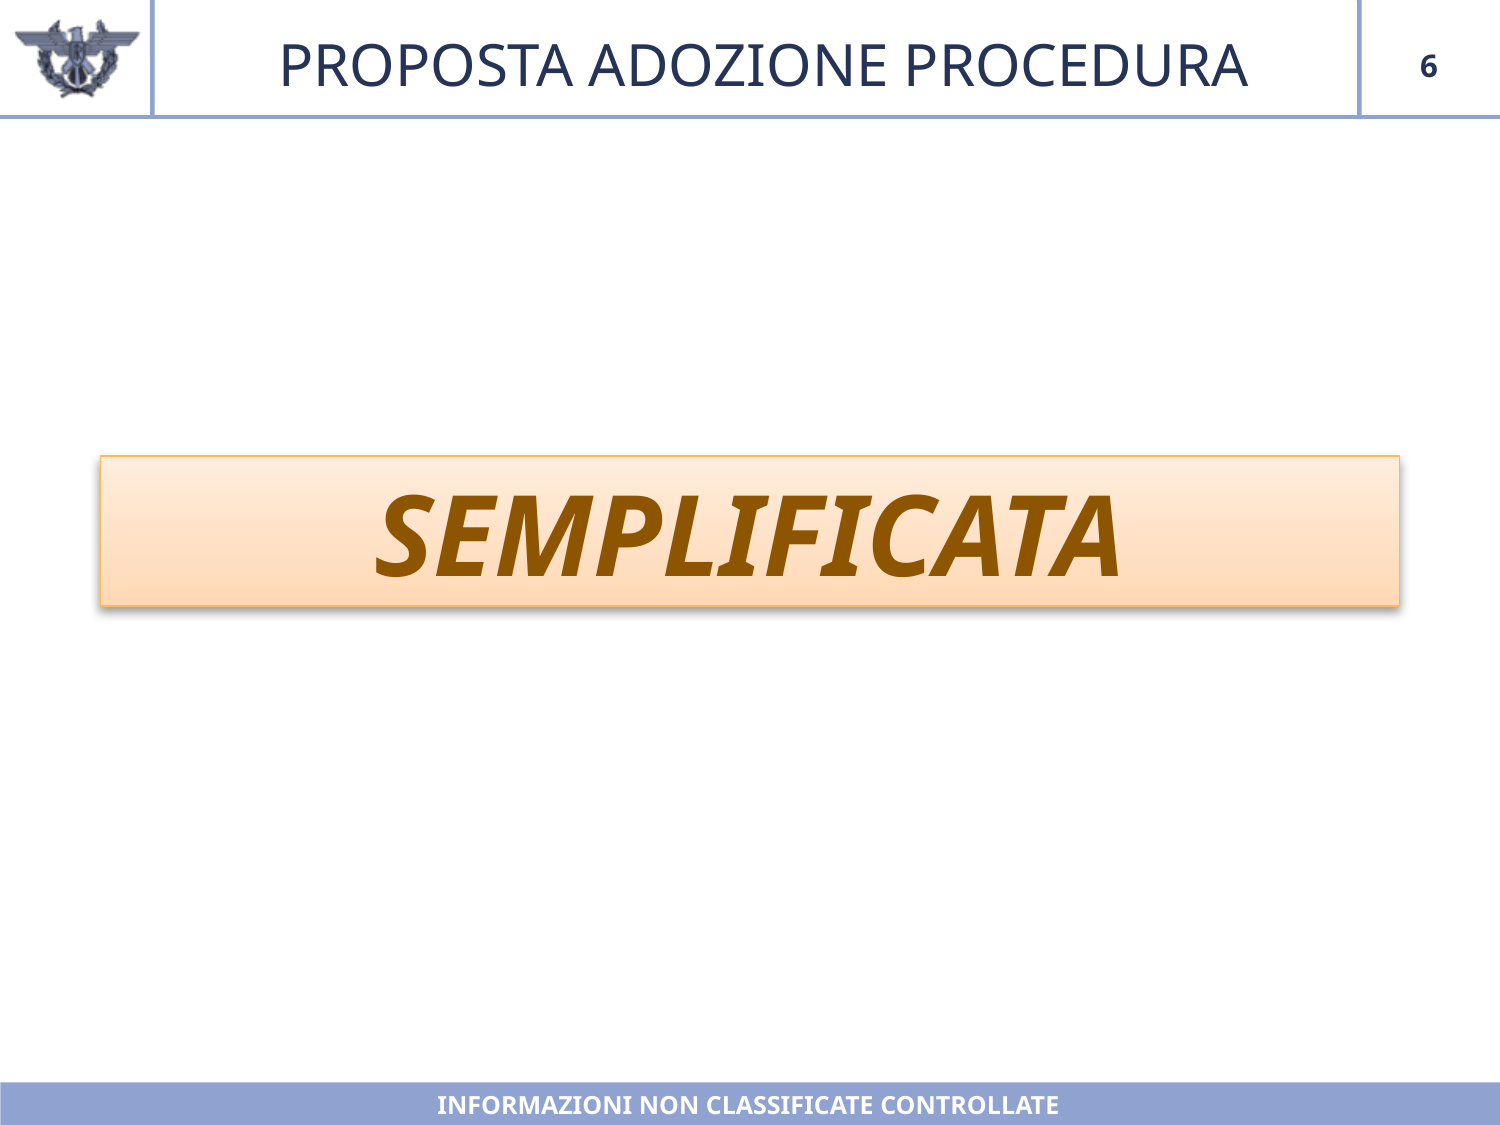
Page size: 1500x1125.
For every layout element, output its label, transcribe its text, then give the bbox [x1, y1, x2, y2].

slide_number 6 [1376, 32, 1483, 102]
text_box PROPOSTA ADOZIONE PROCEDURA [183, 32, 1344, 95]
text_box SEMPLIFICATA [100, 455, 1400, 607]
text_box INFORMAZIONI NON CLASSIFICATE CONTROLLATE [0, 1083, 1499, 1125]
